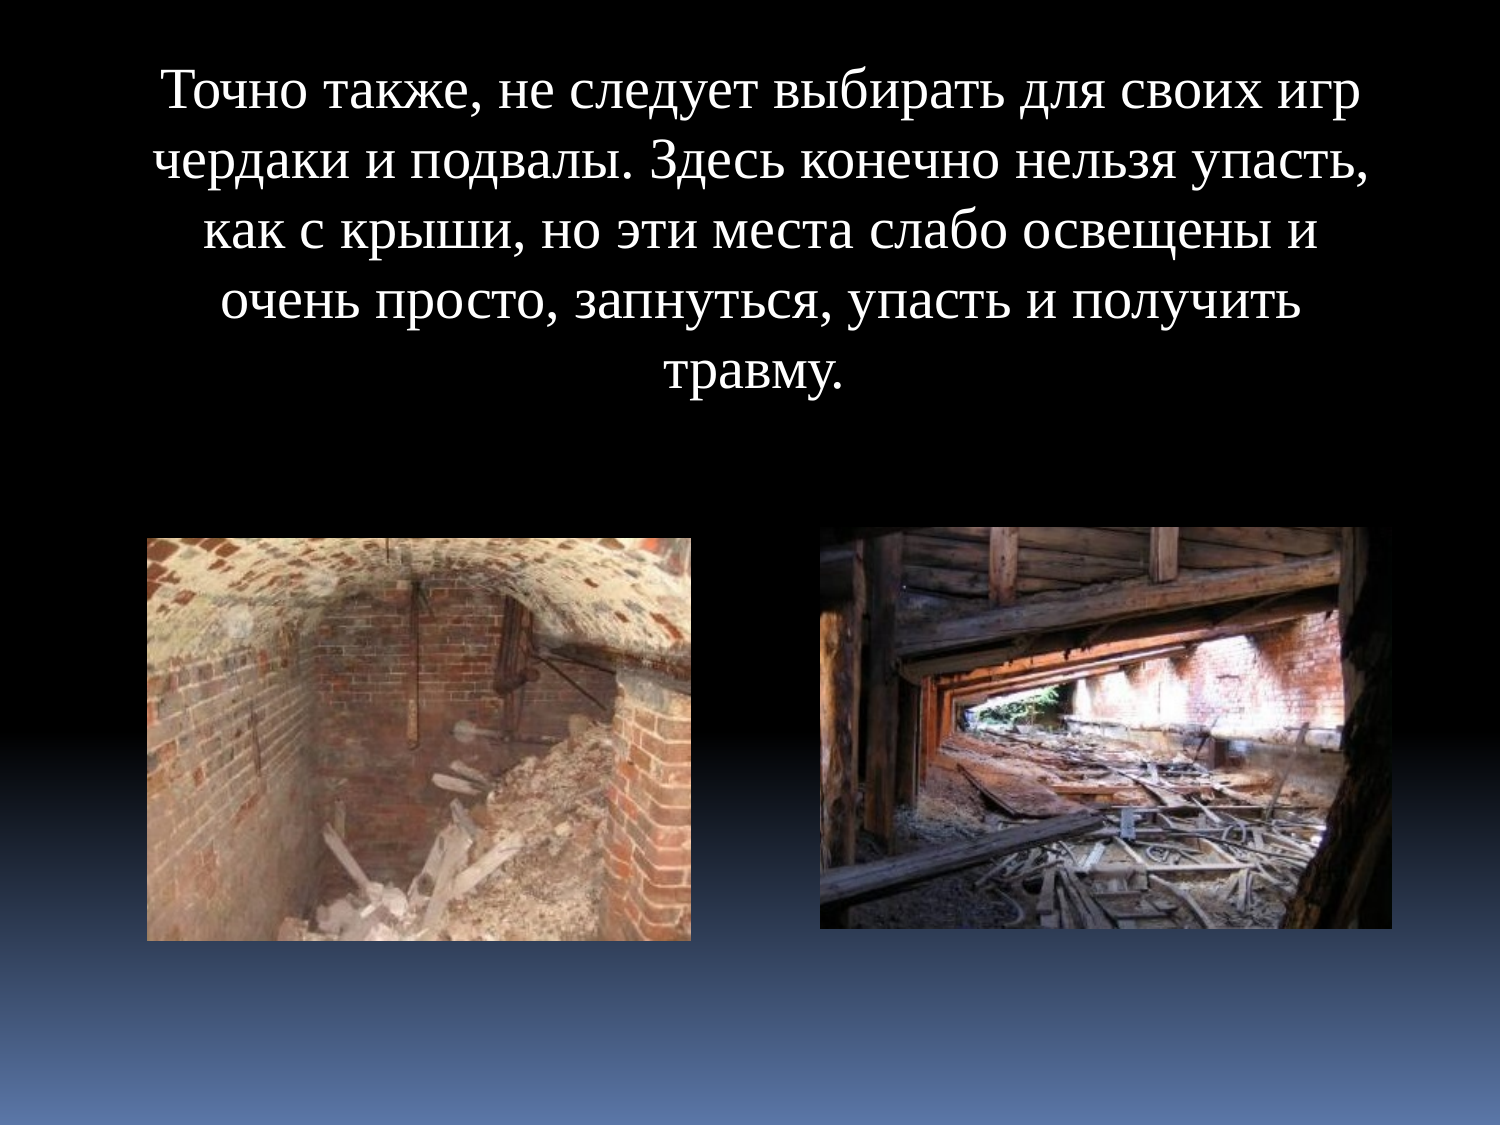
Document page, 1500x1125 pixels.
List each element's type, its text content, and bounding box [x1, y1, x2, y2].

picture [147, 538, 692, 941]
text_box Точно также, не следует выбирать для своих игр чердаки и подвалы. Здесь конечно нельзя упасть, как с крыши, но эти места слабо освещены и очень просто, запнуться, упасть и получить травму. [112, 42, 1412, 408]
picture [820, 526, 1393, 930]
